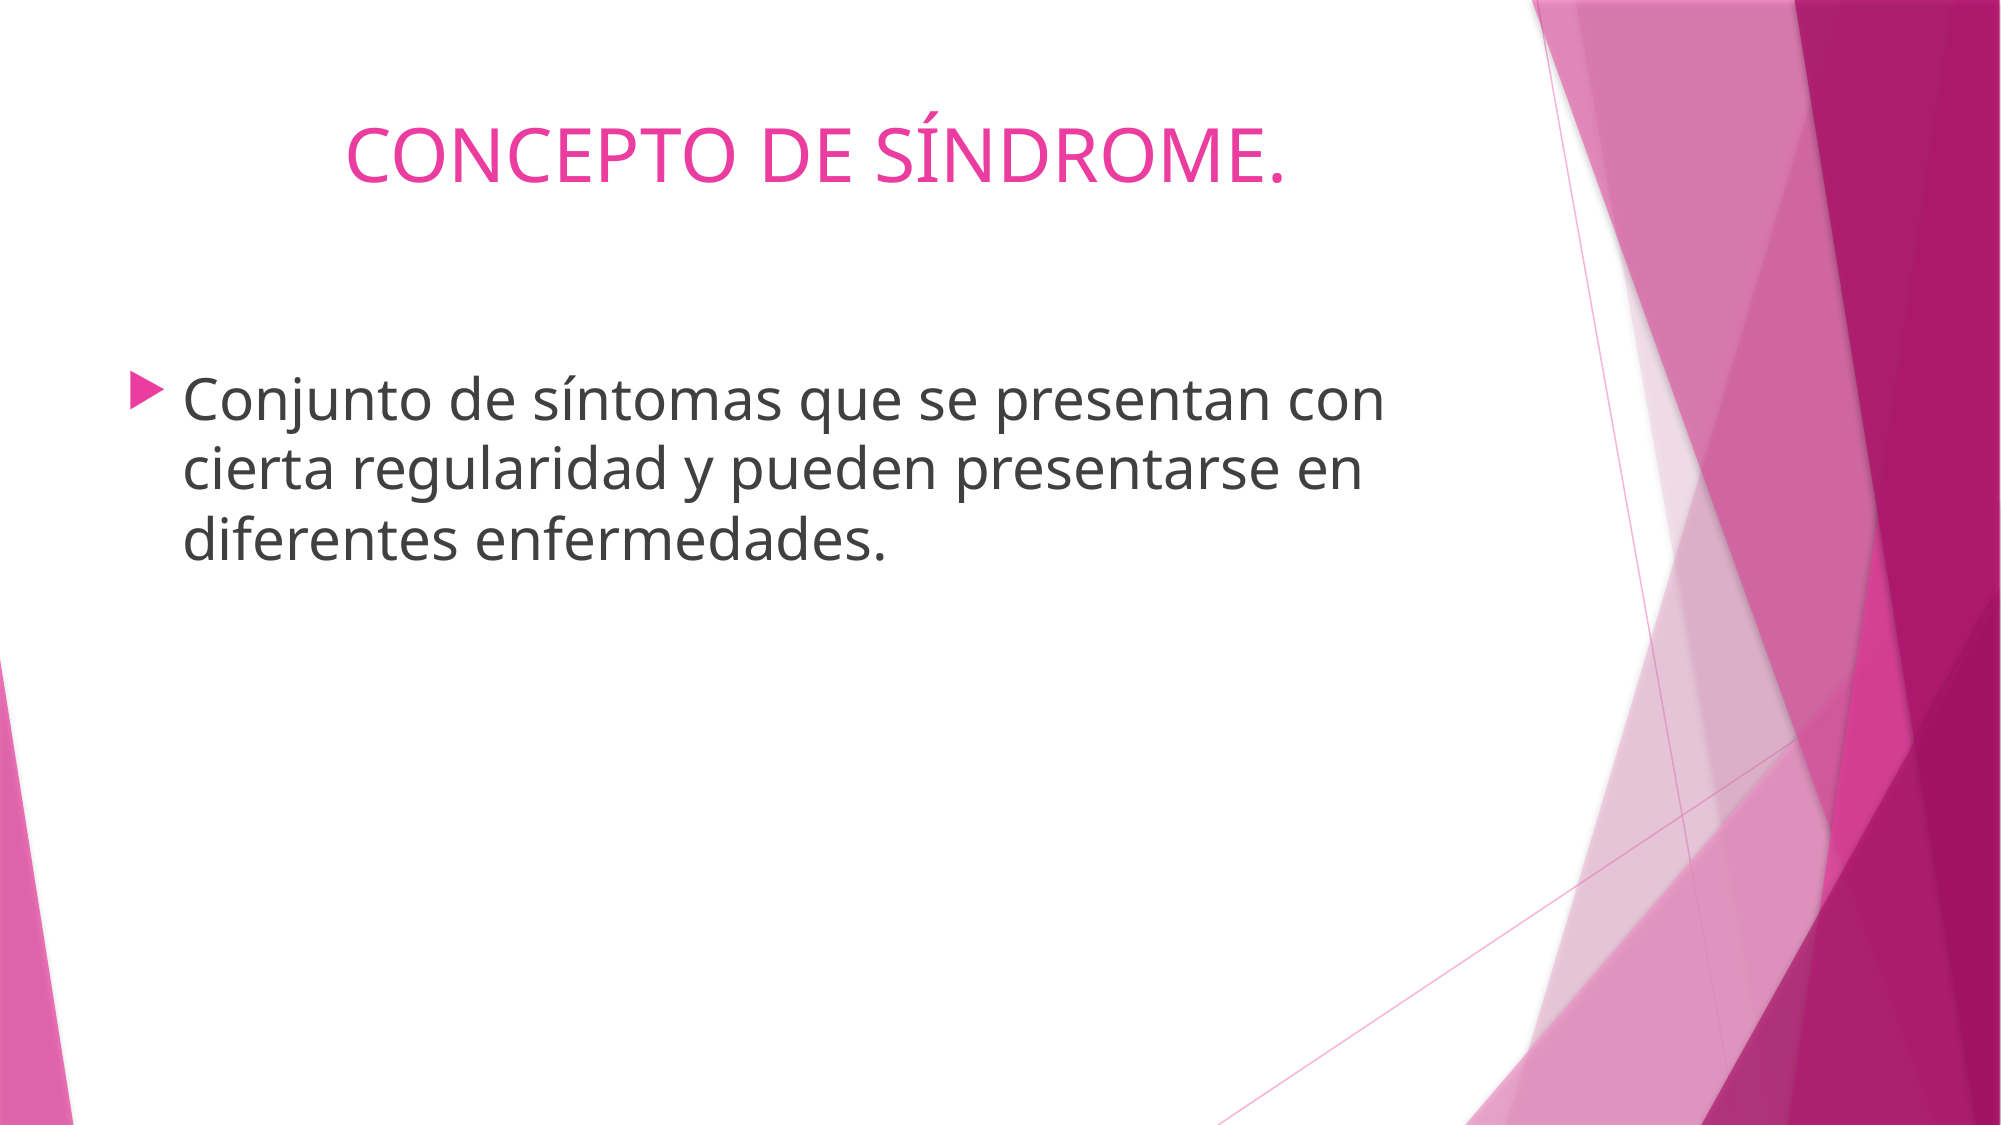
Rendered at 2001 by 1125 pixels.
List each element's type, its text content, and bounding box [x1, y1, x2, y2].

list Conjunto de síntomas que se presentan con cierta regularidad y pueden presentarse en diferentes enfermedades. [111, 354, 1522, 992]
title CONCEPTO DE SÍNDROME. [111, 99, 1522, 317]
